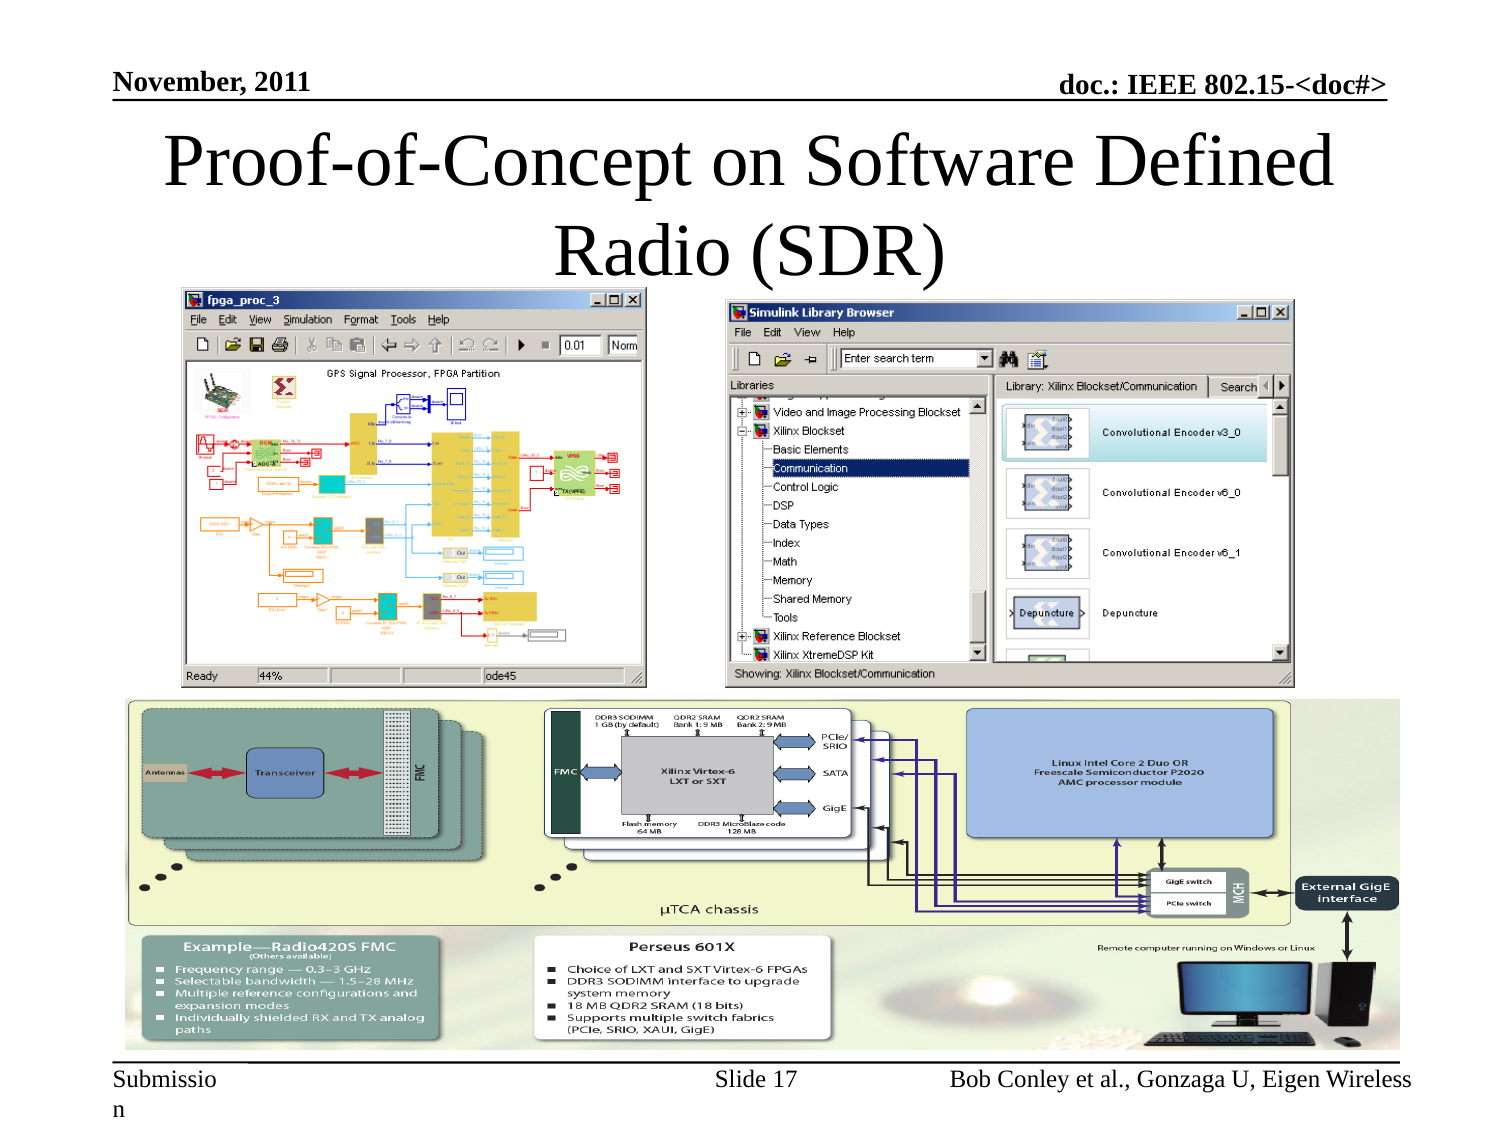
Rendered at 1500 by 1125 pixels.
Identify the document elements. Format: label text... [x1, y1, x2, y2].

picture [724, 298, 1295, 688]
title Proof-of-Concept on Software Defined Radio (SDR) [112, 112, 1388, 288]
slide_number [112, 61, 376, 98]
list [124, 699, 1401, 1051]
picture [181, 287, 647, 688]
slide_number Slide 17 [712, 1061, 800, 1093]
footer Bob Conley et al., Gonzaga U, Eigen Wireless [899, 1061, 1413, 1093]
